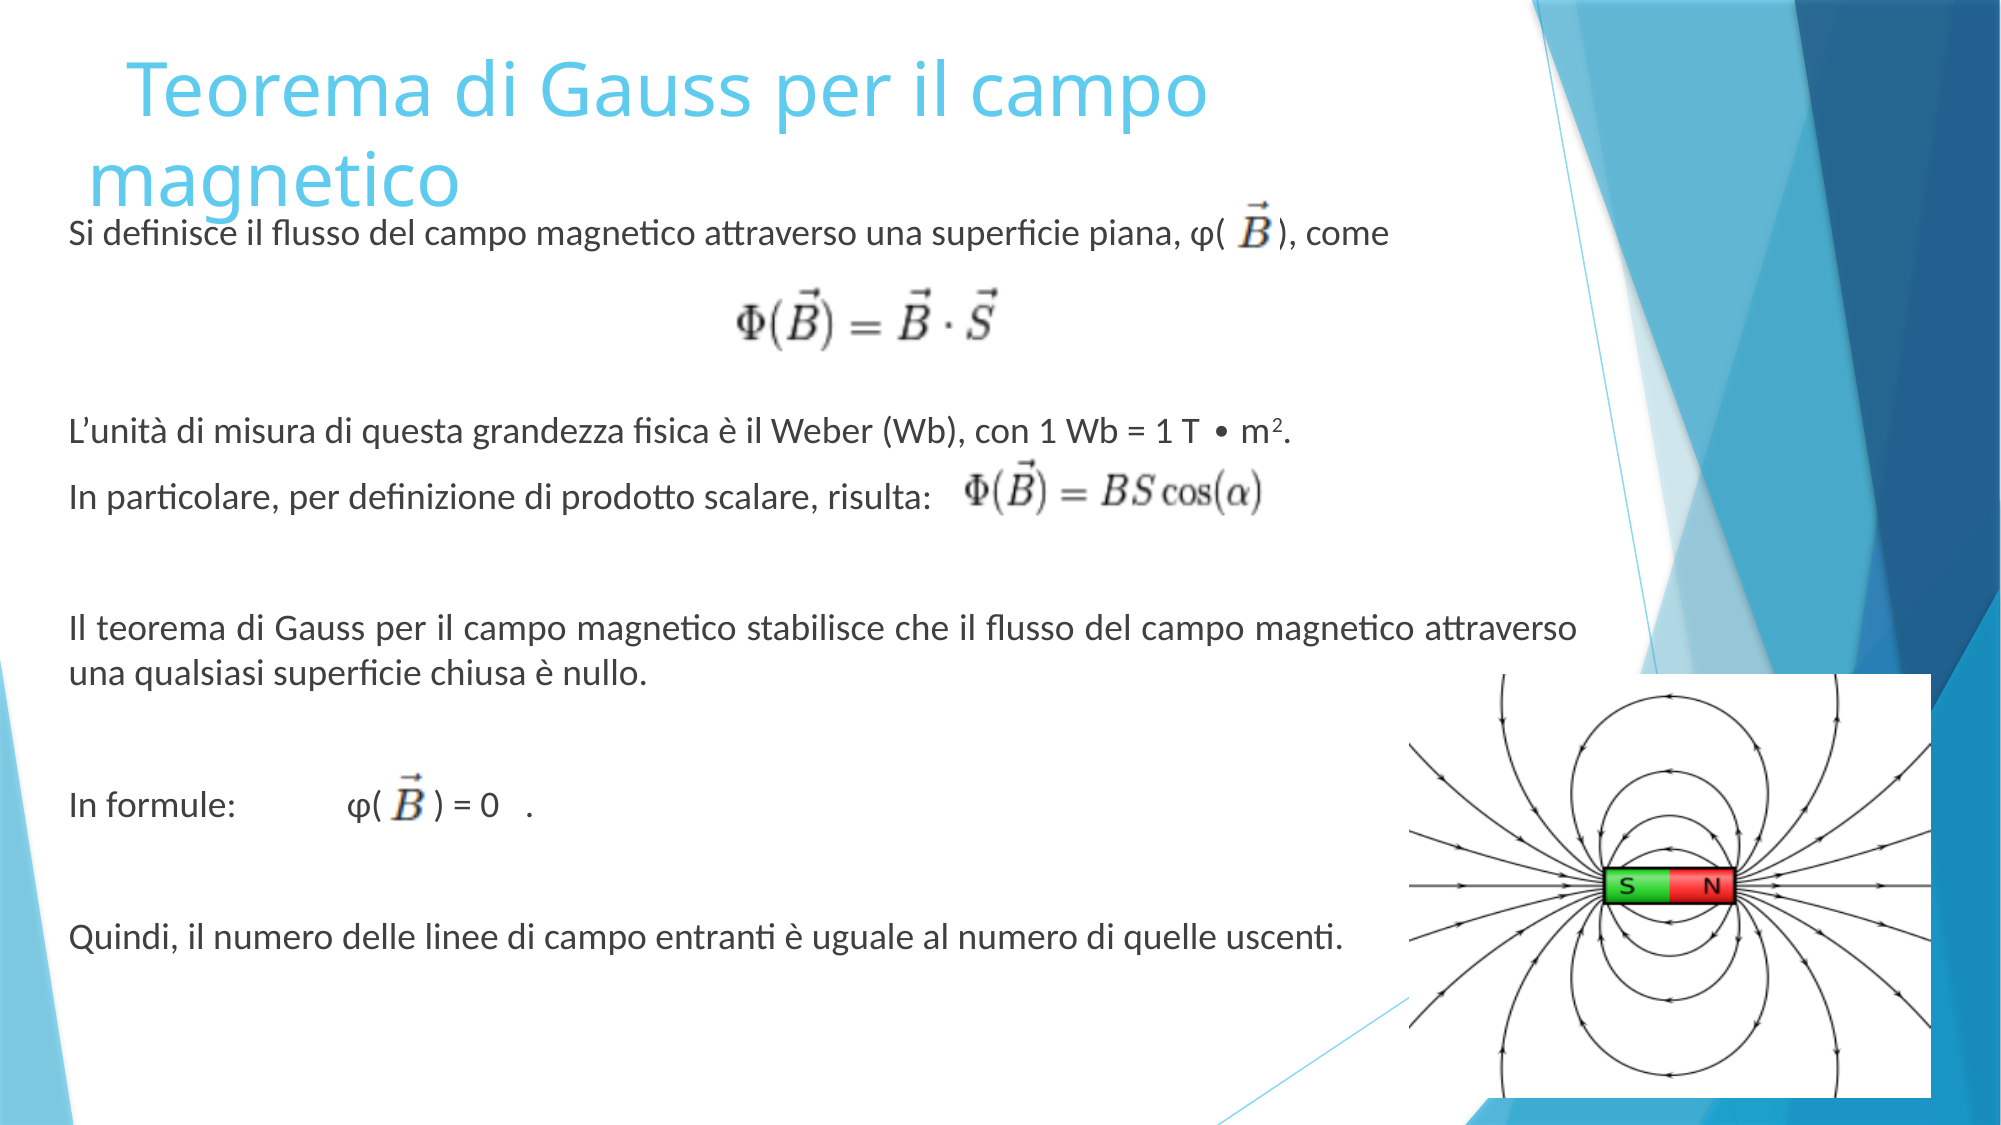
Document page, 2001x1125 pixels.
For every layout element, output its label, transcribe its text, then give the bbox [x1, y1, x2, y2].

picture [700, 271, 1019, 363]
list Si definisce il flusso del campo magnetico attraverso una superficie piana, φ( ), come L’unità di misura di questa grandezza fisica è il Weber (Wb), con 1 Wb = 1 T ∙ m2. In particolare, per definizione di prodotto scalare, risulta: Il teorema di Gauss per il campo magnetico stabilisce che il flusso del campo magnetico attraverso una qualsiasi superficie chiusa è nullo. In formule: φ( ) = 0 . Quindi, il numero delle linee di campo entranti è uguale al numero di quelle uscenti. [53, 135, 1595, 1098]
picture [1235, 196, 1280, 262]
picture [1409, 674, 1931, 1098]
title Teorema di Gauss per il campo magnetico [72, 34, 1554, 135]
picture [389, 769, 434, 834]
picture [946, 452, 1281, 531]
